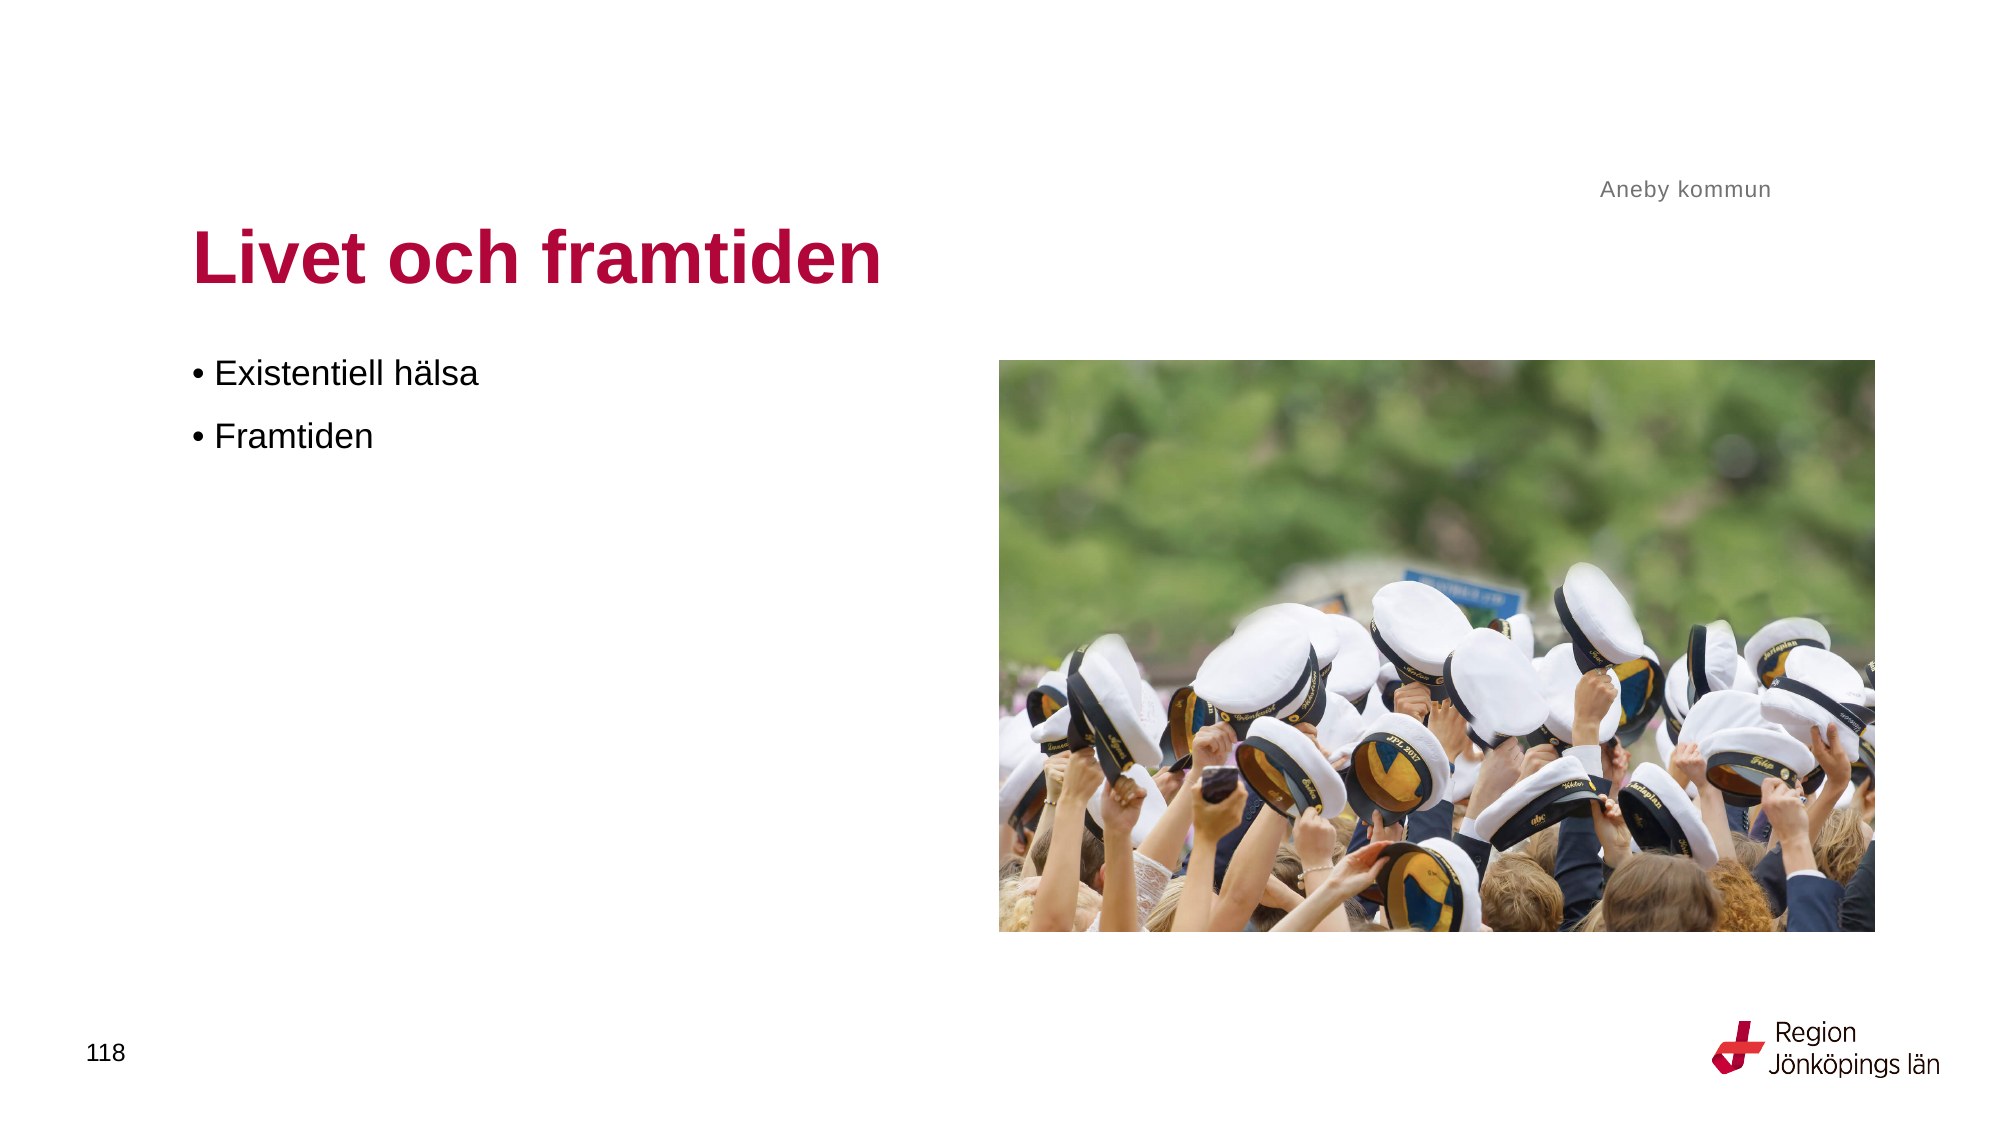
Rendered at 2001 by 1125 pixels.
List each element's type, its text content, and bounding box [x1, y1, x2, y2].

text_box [118, 360, 376, 418]
title Livet och framtiden [177, 147, 1743, 361]
picture [999, 360, 1875, 932]
list • Existentiell hälsa • Framtiden [177, 320, 888, 974]
slide_number 118 [70, 1021, 157, 1082]
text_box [236, 92, 1772, 203]
